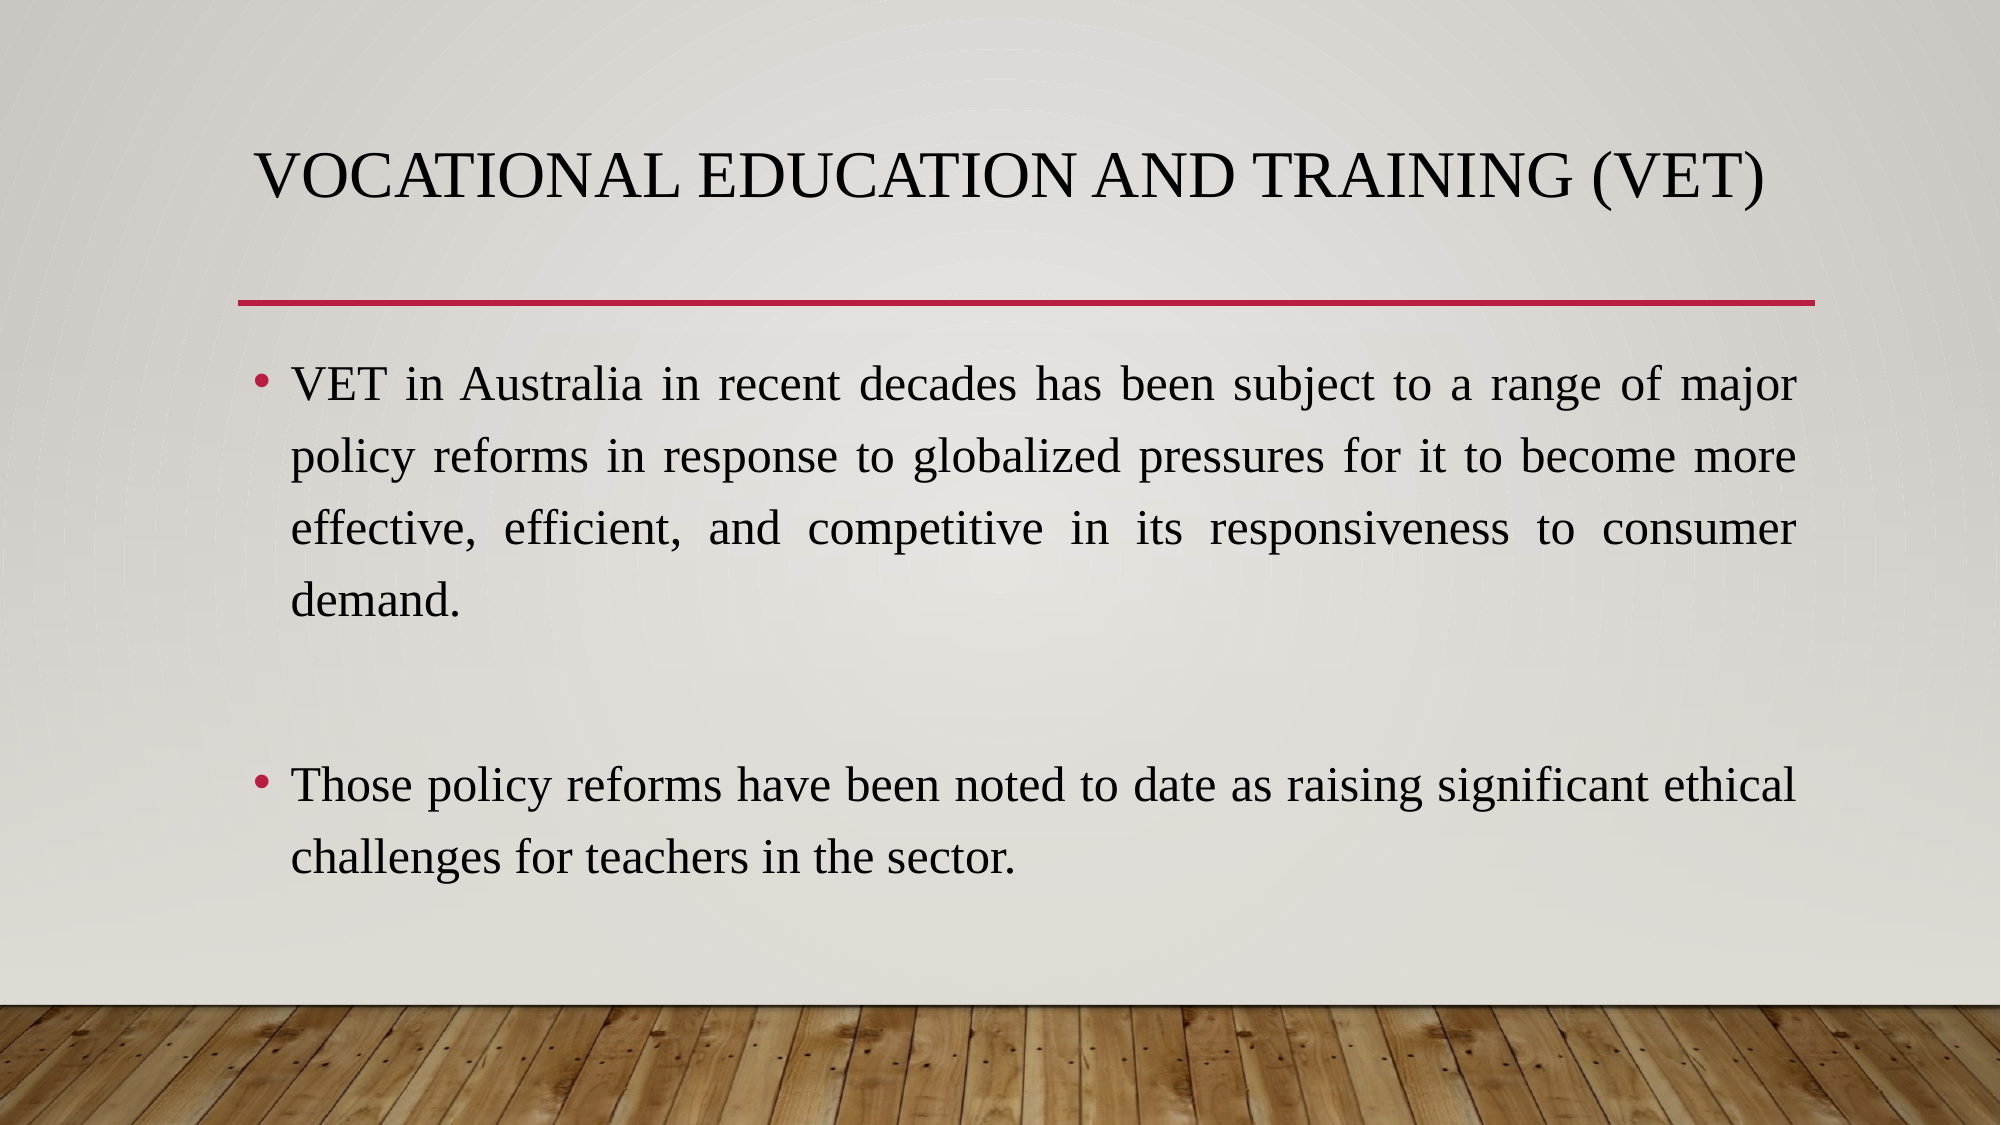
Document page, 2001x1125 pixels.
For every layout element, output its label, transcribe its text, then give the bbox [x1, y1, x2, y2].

picture [0, 1005, 2000, 1125]
list VET in Australia in recent decades has been subject to a range of major policy reforms in response to globalized pressures for it to become more effective, efficient, and competitive in its responsiveness to consumer demand. Those policy reforms have been noted to date as raising significant ethical challenges for teachers in the sector. [238, 330, 1814, 897]
title Vocational Education and Training (VET) [238, 131, 1814, 305]
